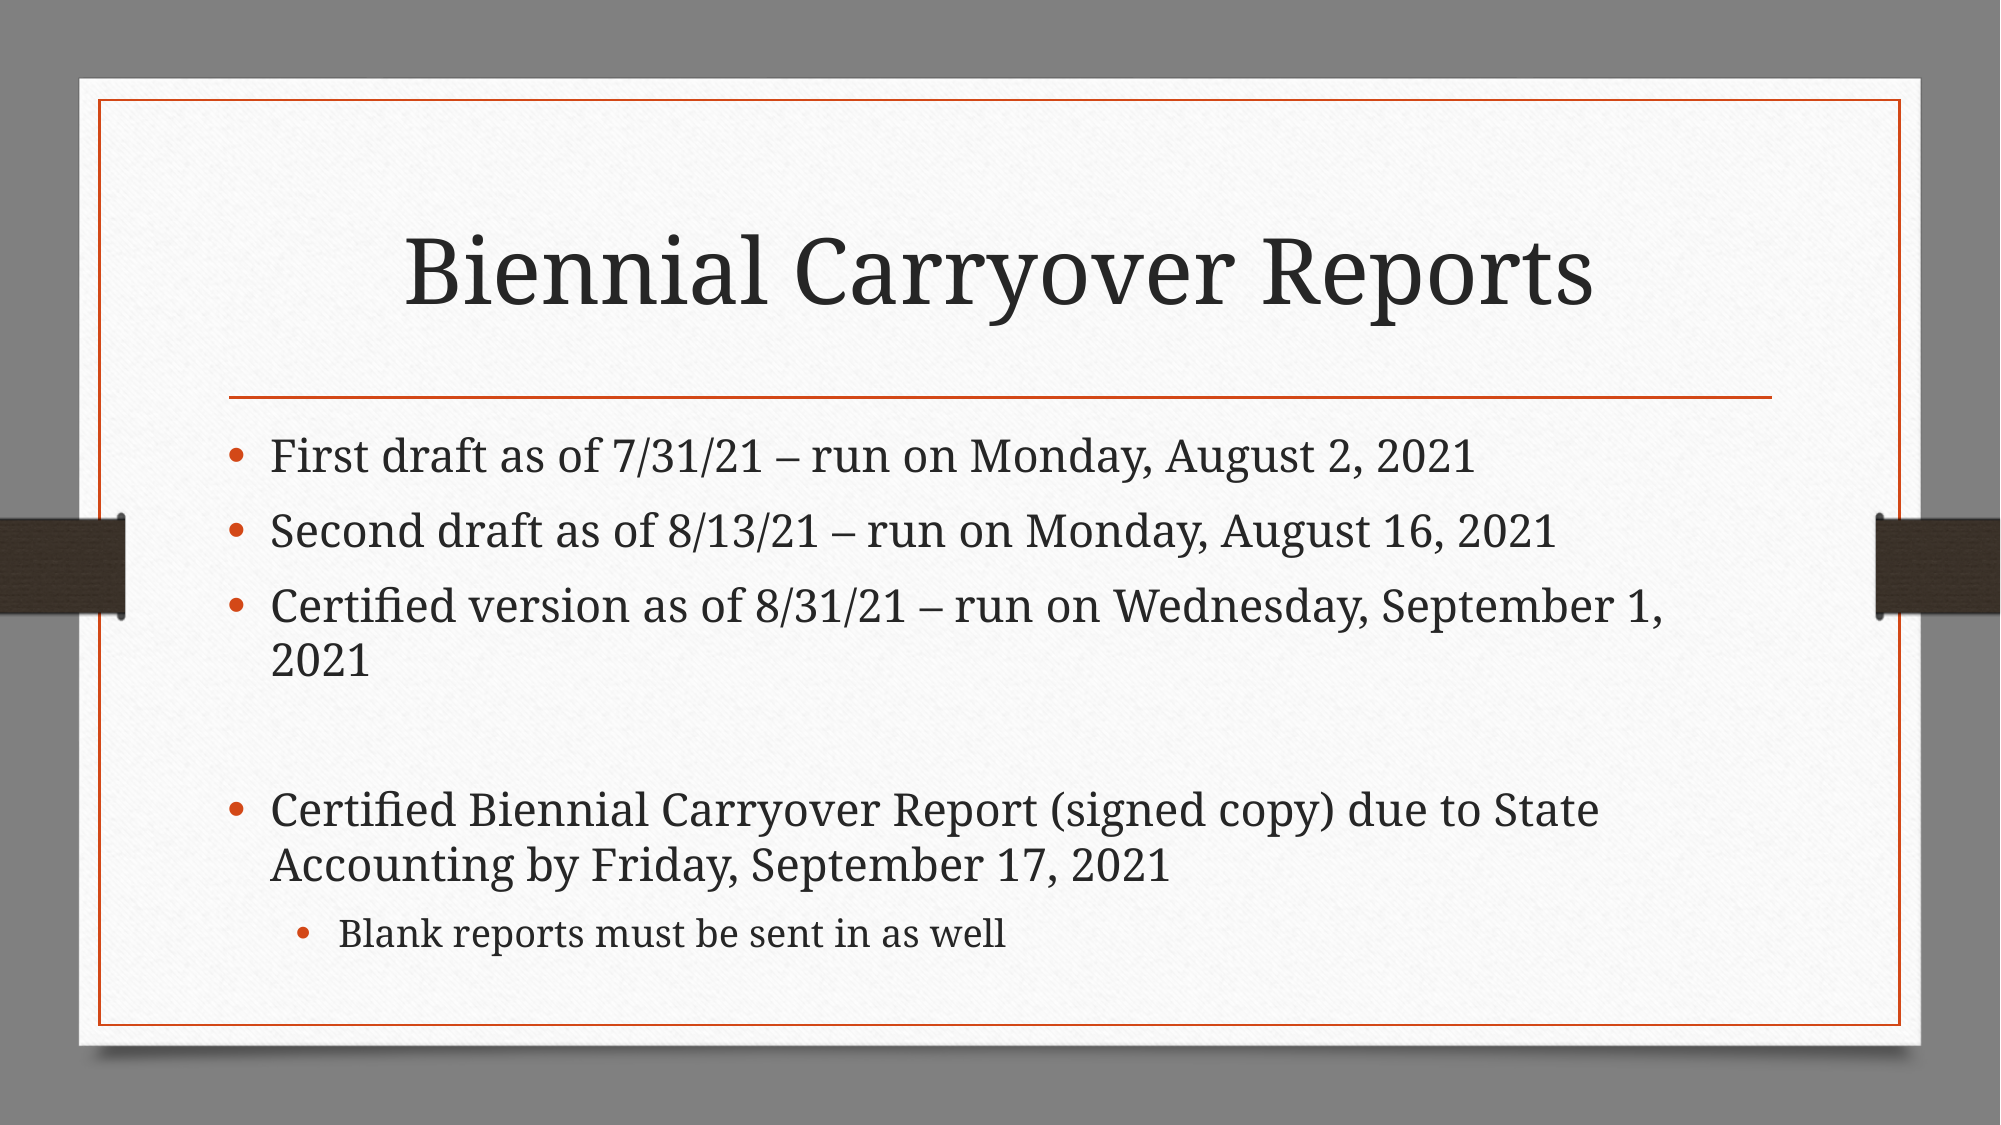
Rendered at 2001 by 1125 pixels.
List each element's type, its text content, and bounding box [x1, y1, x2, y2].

title Biennial Carryover Reports [212, 161, 1788, 375]
picture [0, 0, 2001, 1125]
list First draft as of 7/31/21 – run on Monday, August 2, 2021 Second draft as of 8/13/21 – run on Monday, August 16, 2021 Certified version as of 8/31/21 – run on Wednesday, September 1, 2021 Certified Biennial Carryover Report (signed copy) due to State Accounting by Friday, September 17, 2021 Blank reports must be sent in as well [212, 419, 1788, 964]
